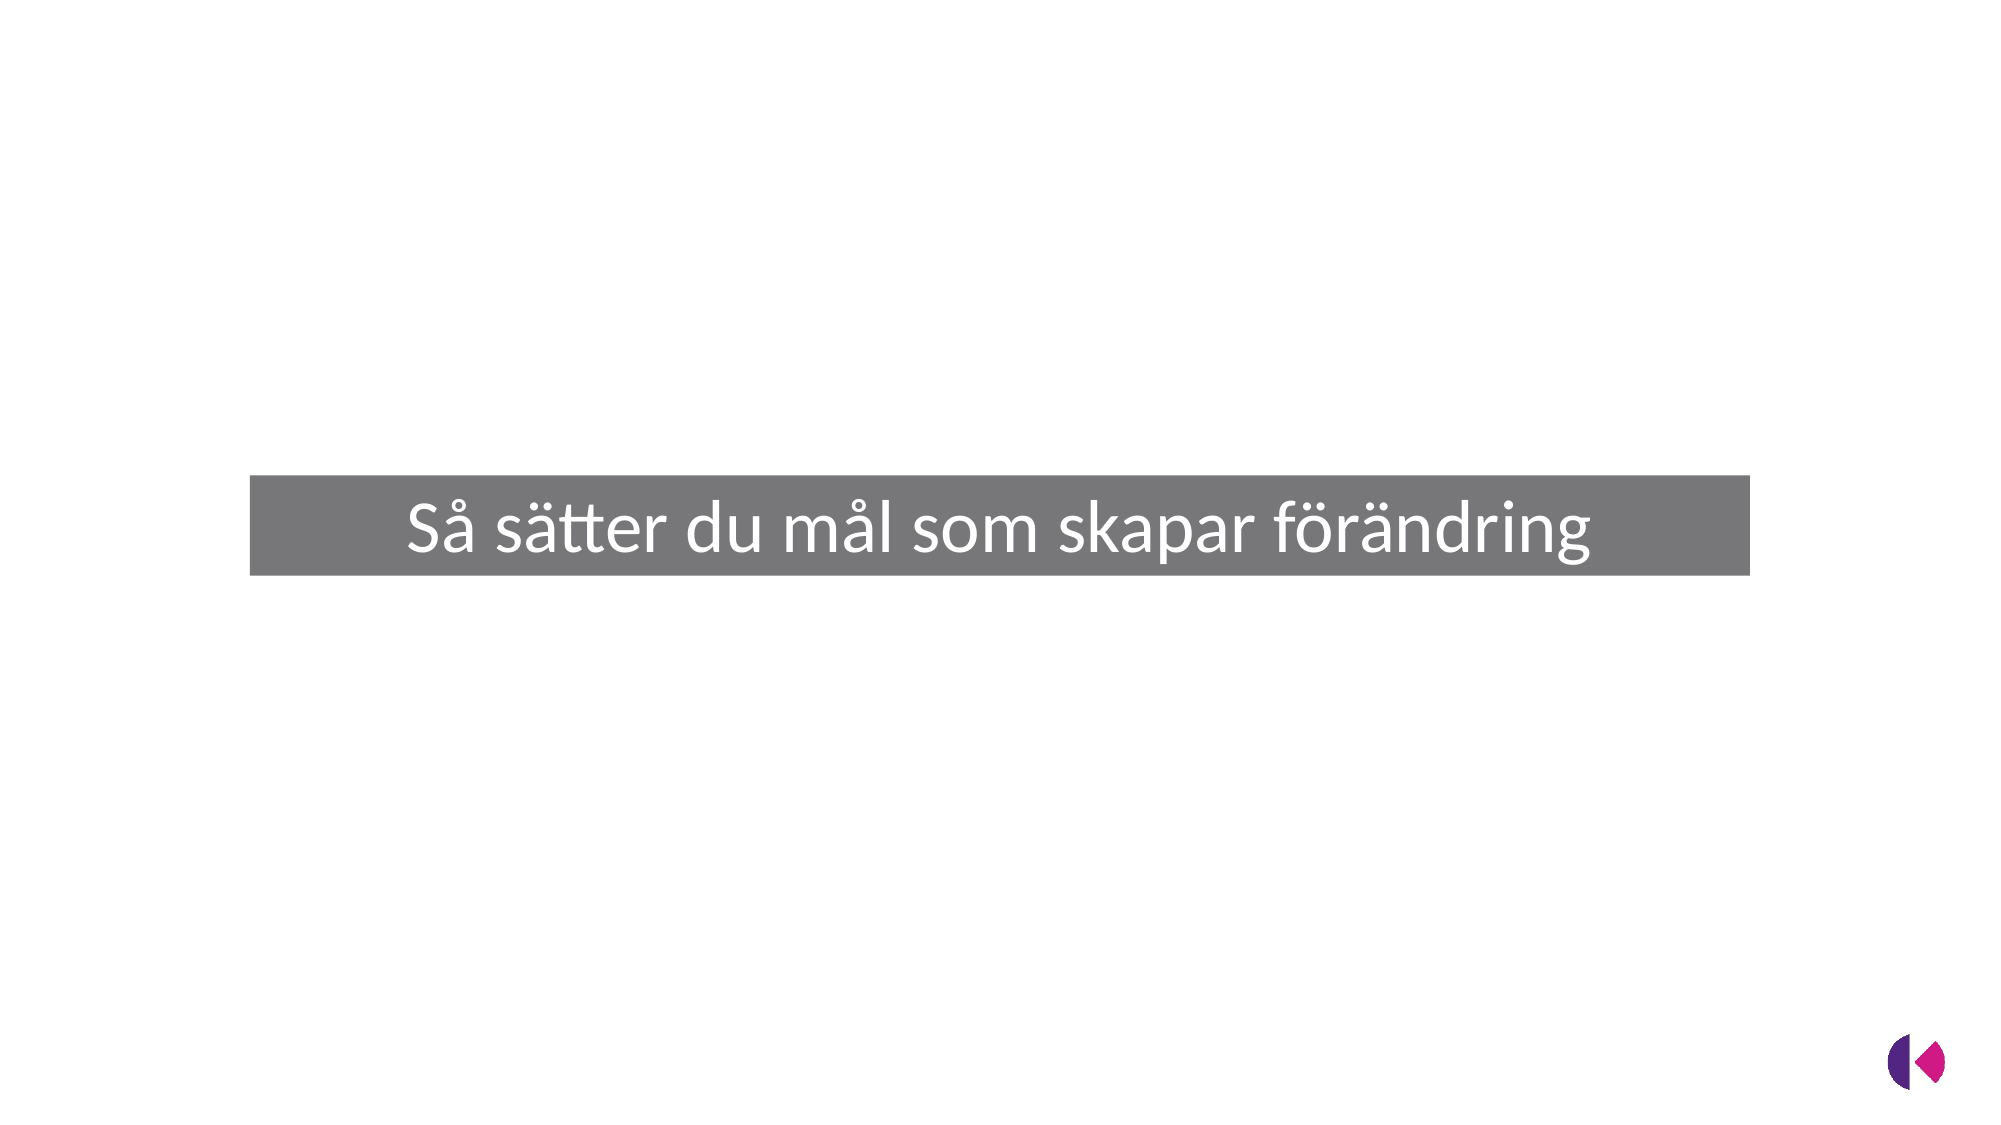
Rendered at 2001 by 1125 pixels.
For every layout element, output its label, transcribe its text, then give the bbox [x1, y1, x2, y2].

title Så sätter du mål som skapar förändring [249, 475, 1750, 576]
picture [1887, 1034, 2001, 1125]
